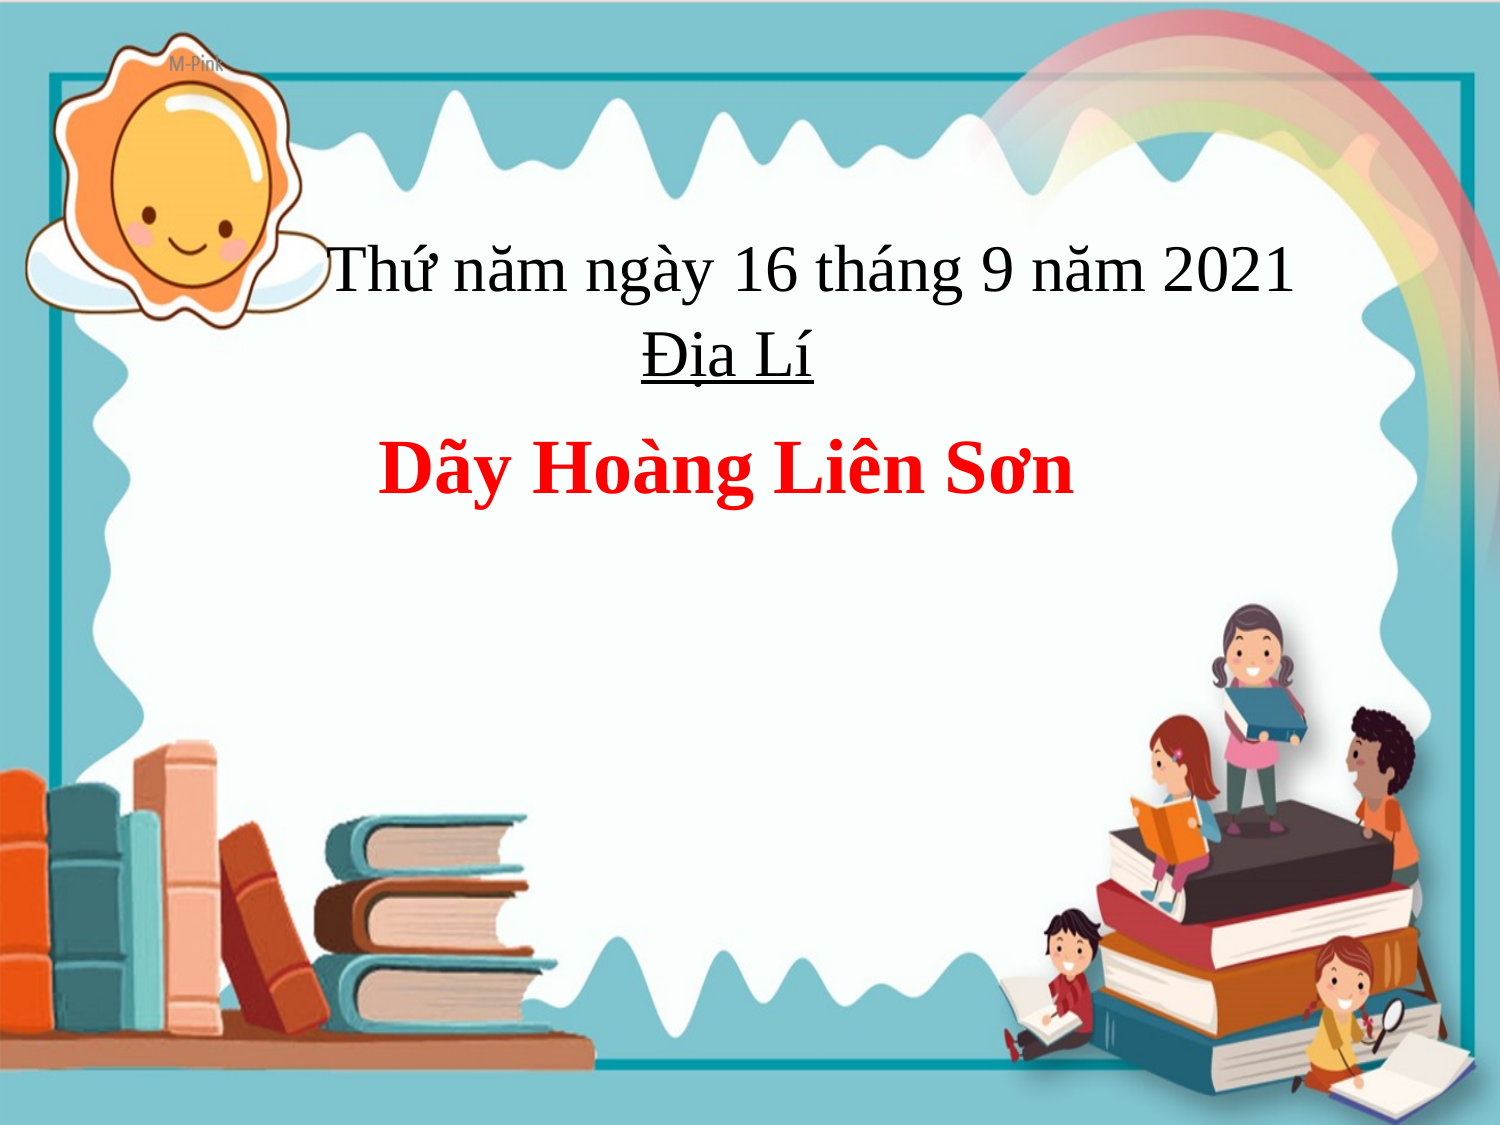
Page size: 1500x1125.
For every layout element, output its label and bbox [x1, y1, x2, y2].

list [0, 0, 1500, 1125]
